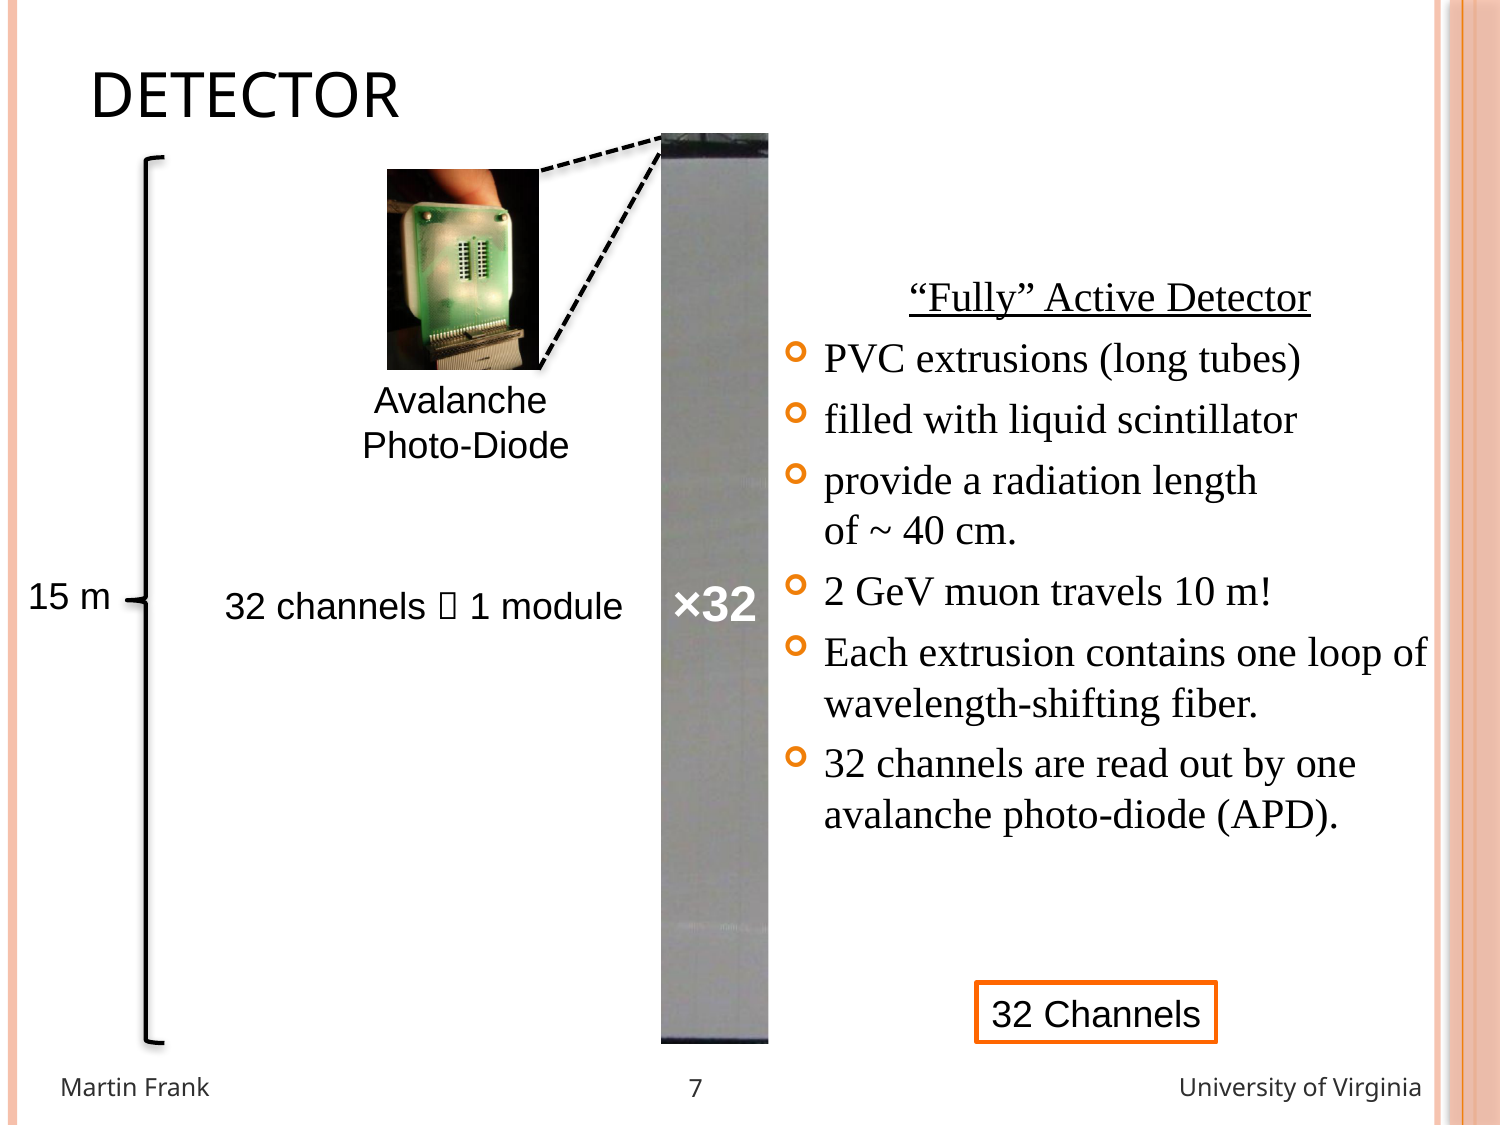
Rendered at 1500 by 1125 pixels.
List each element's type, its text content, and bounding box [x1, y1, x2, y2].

text_box Avalanche Photo-Diode [347, 368, 585, 474]
picture [660, 133, 769, 1044]
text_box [538, 149, 662, 370]
title Detector [75, 45, 1382, 138]
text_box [11, 156, 165, 1044]
text_box 32 Channels [976, 982, 1217, 1043]
text_box “Fully” Active Detector PVC extrusions (long tubes) filled with liquid scintillator provide a radiation length of ~ 40 cm. 2 GeV muon travels 10 m! Each extrusion contains one loop of wavelength-shifting fiber. 32 channels are read out by one avalanche photo-diode (APD). [774, 262, 1450, 850]
picture [386, 168, 538, 370]
text_box 32 channels  1 module [209, 574, 639, 635]
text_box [524, 136, 662, 176]
